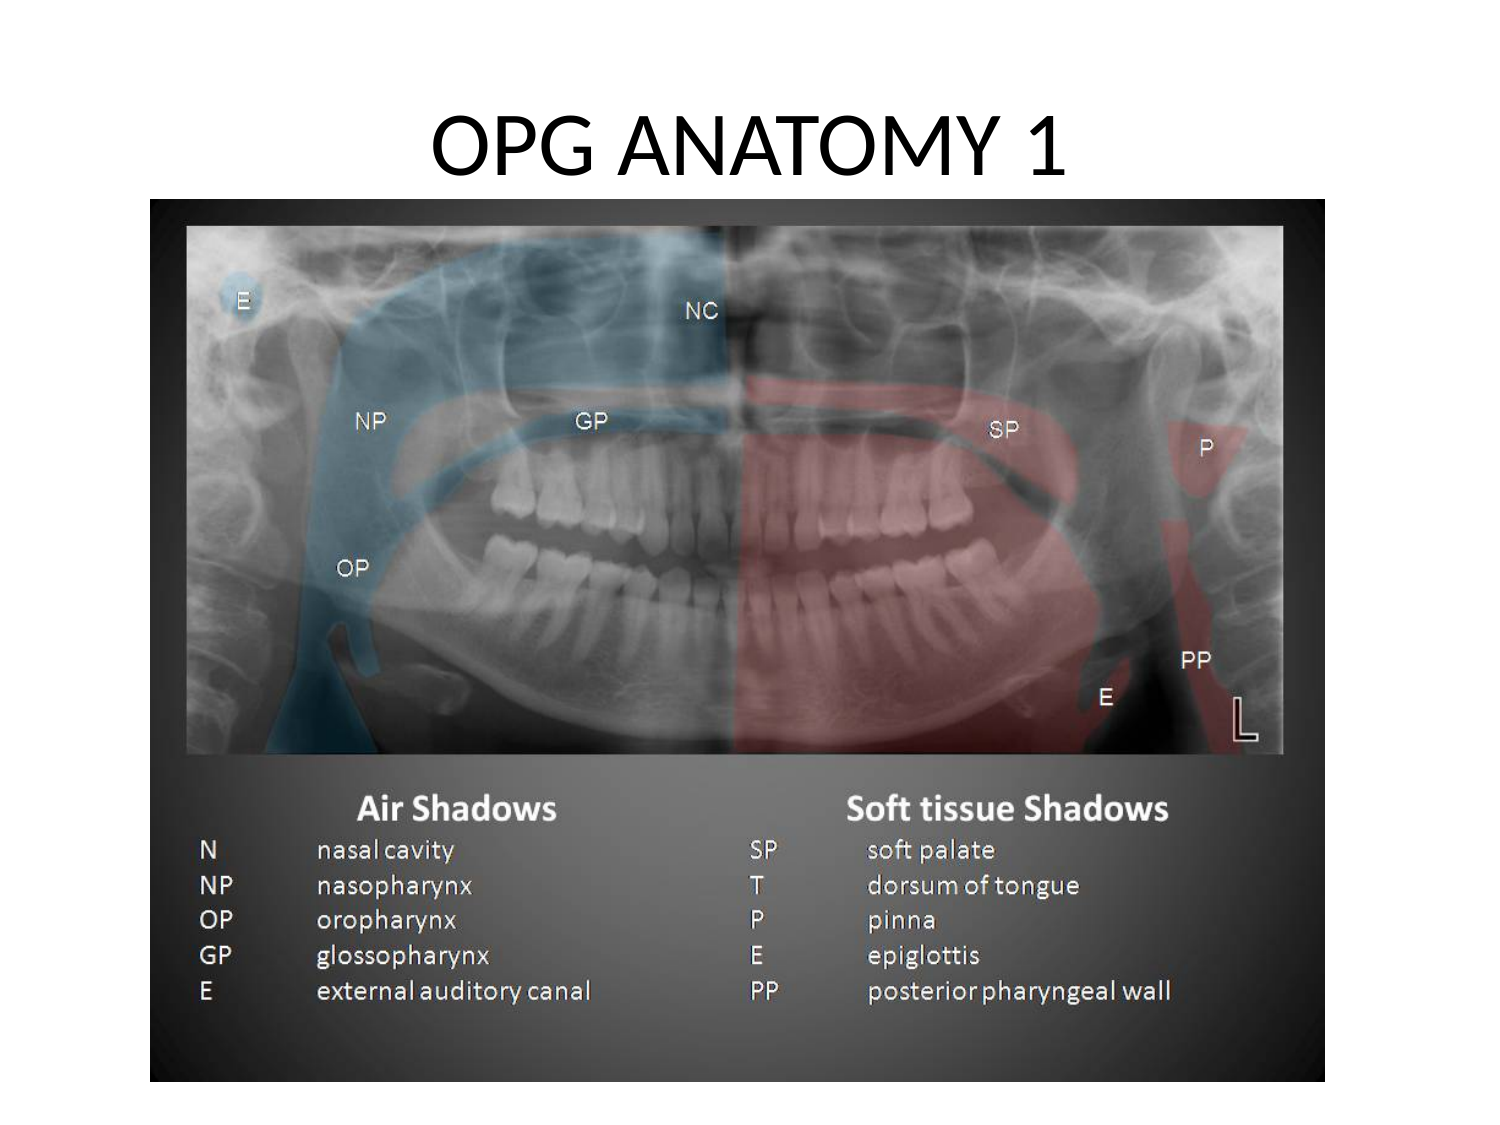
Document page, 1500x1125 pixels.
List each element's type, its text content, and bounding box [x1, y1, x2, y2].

picture [149, 199, 1326, 1082]
title OPG ANATOMY 1 [75, 45, 1425, 233]
